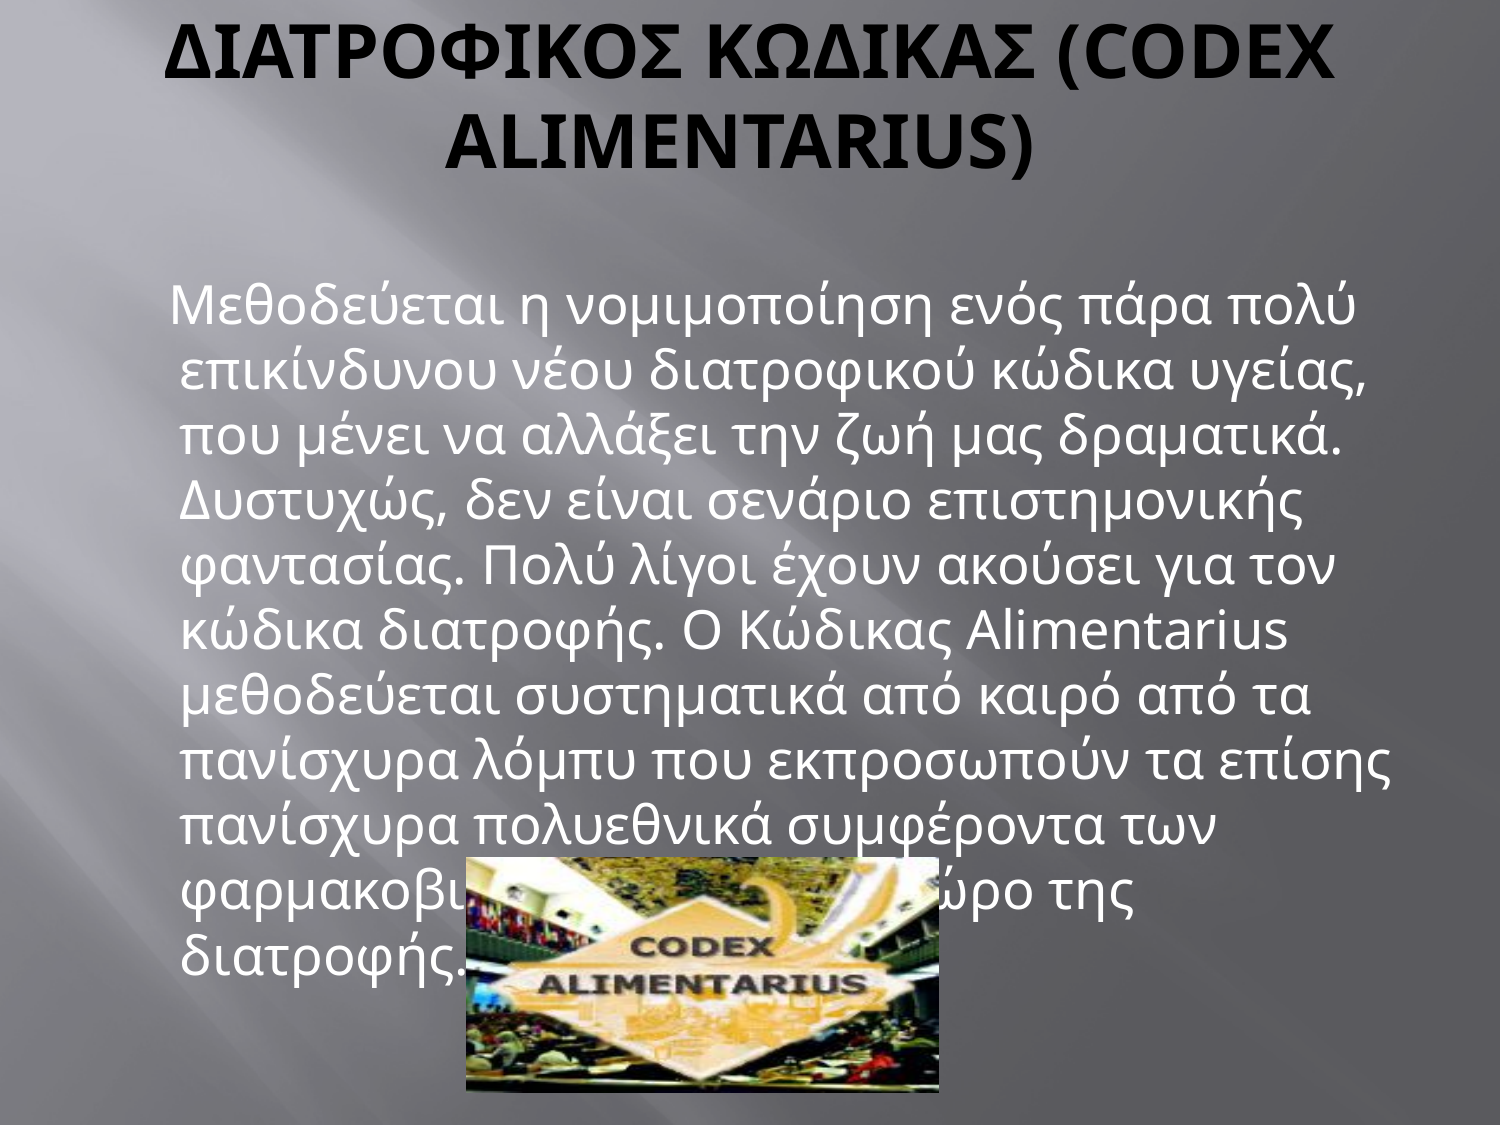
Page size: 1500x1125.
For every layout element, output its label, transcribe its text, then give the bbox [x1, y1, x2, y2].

picture [466, 857, 940, 1093]
title ΔΙΑΤΡΟΦΙΚΟΣ ΚΩΔΙΚΑΣ (CODEX ALIMENTARIUS) [75, 45, 1425, 233]
list Μεθοδεύεται η νομιμοποίηση ενός πάρα πολύ επικίνδυνου νέου διατροφικού κώδικα υγείας, που μένει να αλλάξει την ζωή μας δραματικά. Δυστυχώς, δεν είναι σενάριο επιστημονικής φαντασίας. Πολύ λίγοι έχουν ακούσει για τον κώδικα διατροφής. Ο Κώδικας Alimentarius μεθοδεύεται συστηματικά από καιρό από τα πανίσχυρα λόμπυ που εκπροσωπούν τα επίσης πανίσχυρα πολυεθνικά συμφέροντα των φαρμακοβιομηχανιών στον χώρο της διατροφής. [75, 262, 1425, 1035]
